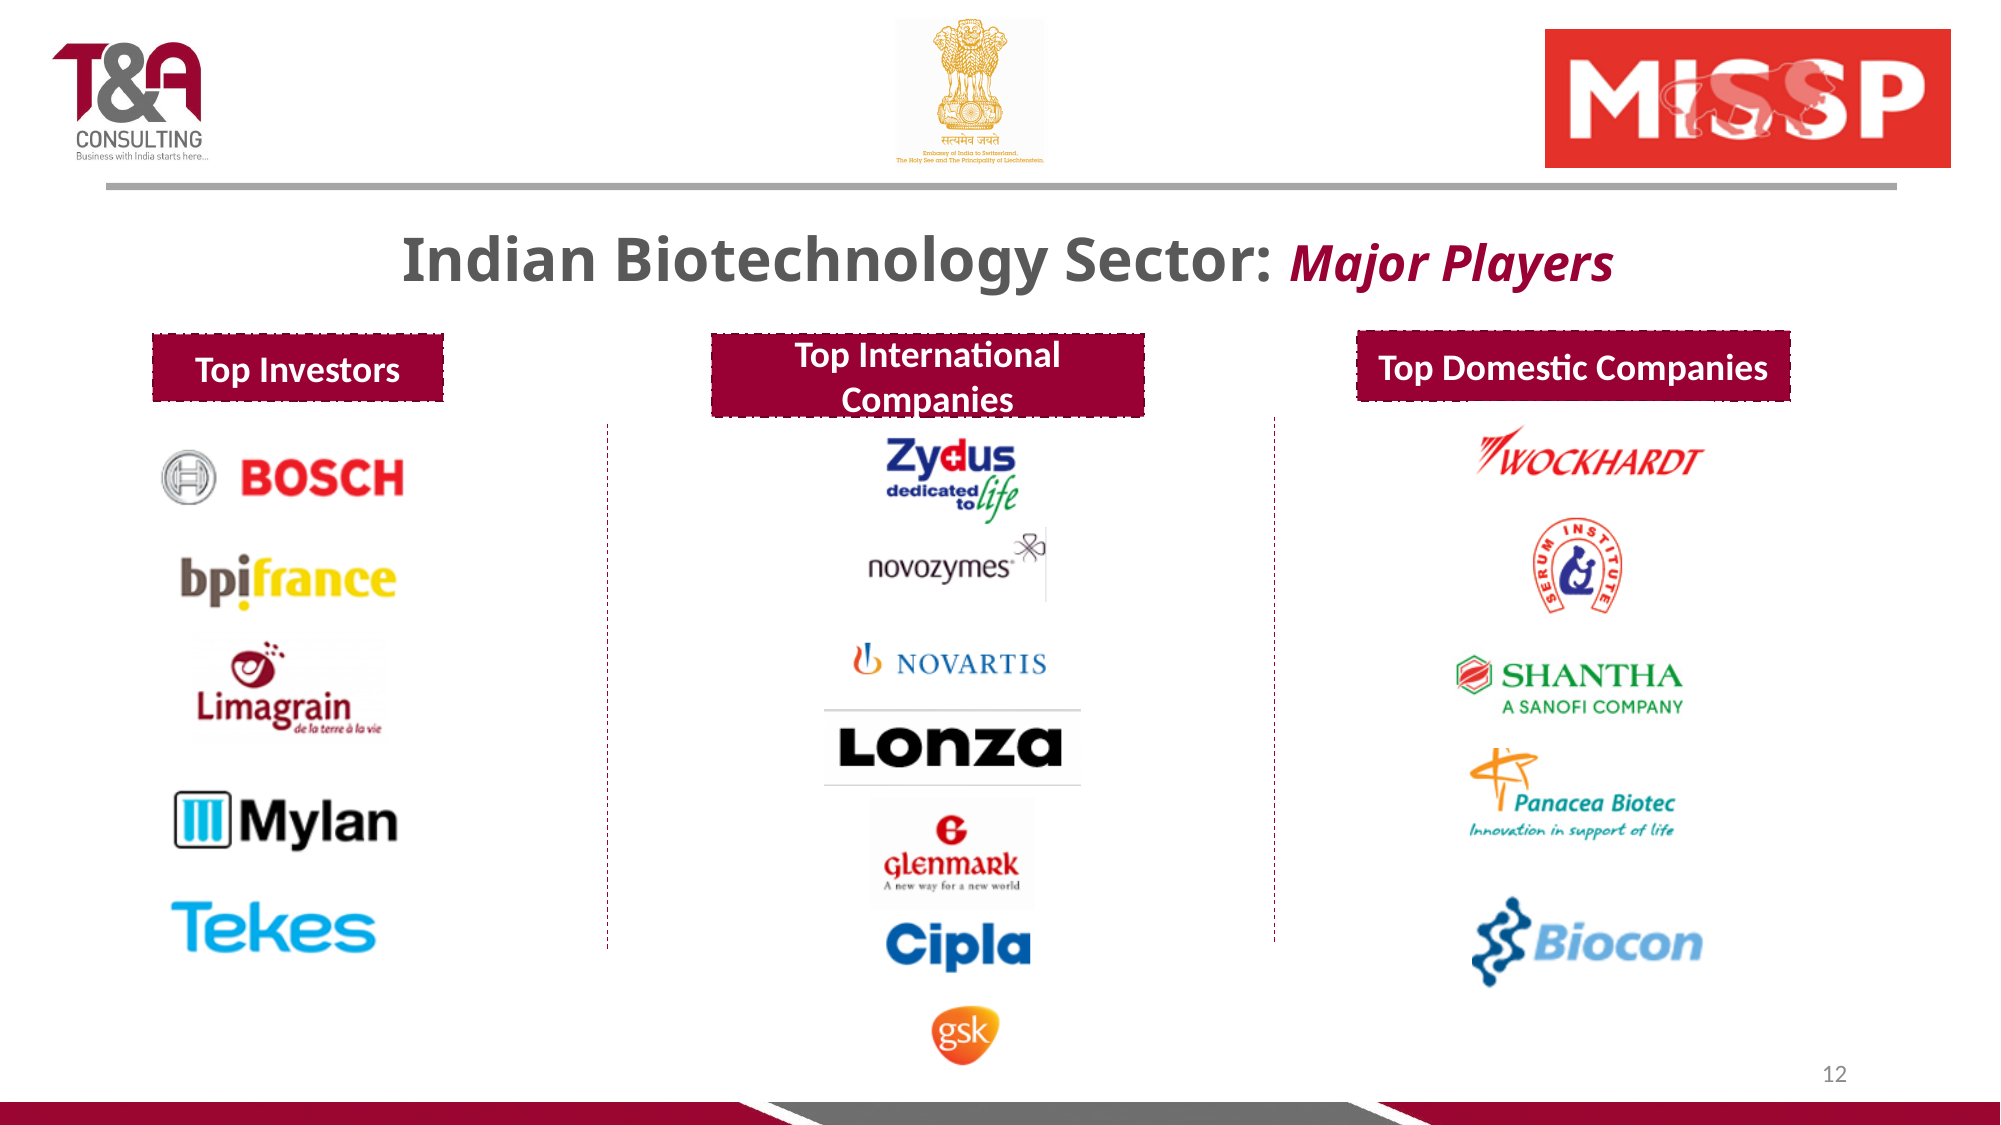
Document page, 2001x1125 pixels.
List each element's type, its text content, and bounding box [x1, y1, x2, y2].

picture [829, 622, 1080, 699]
picture [0, 1102, 2000, 1125]
picture [163, 884, 407, 979]
text_box Top International Companies [711, 333, 1145, 418]
picture [1472, 878, 1716, 1010]
picture [859, 796, 1080, 981]
text_box Top Domestic Companies [1356, 330, 1791, 402]
picture [137, 416, 449, 879]
picture [1545, 29, 1951, 168]
slide_number 12 [1412, 1042, 1863, 1103]
picture [1448, 401, 1714, 861]
text_box Top Investors [152, 333, 444, 402]
title Indian Biotechnology Sector: Major Players [137, 193, 1880, 332]
picture [49, 22, 226, 161]
picture [824, 709, 1081, 786]
picture [893, 16, 1048, 168]
picture [856, 425, 1048, 602]
picture [898, 989, 1040, 1085]
